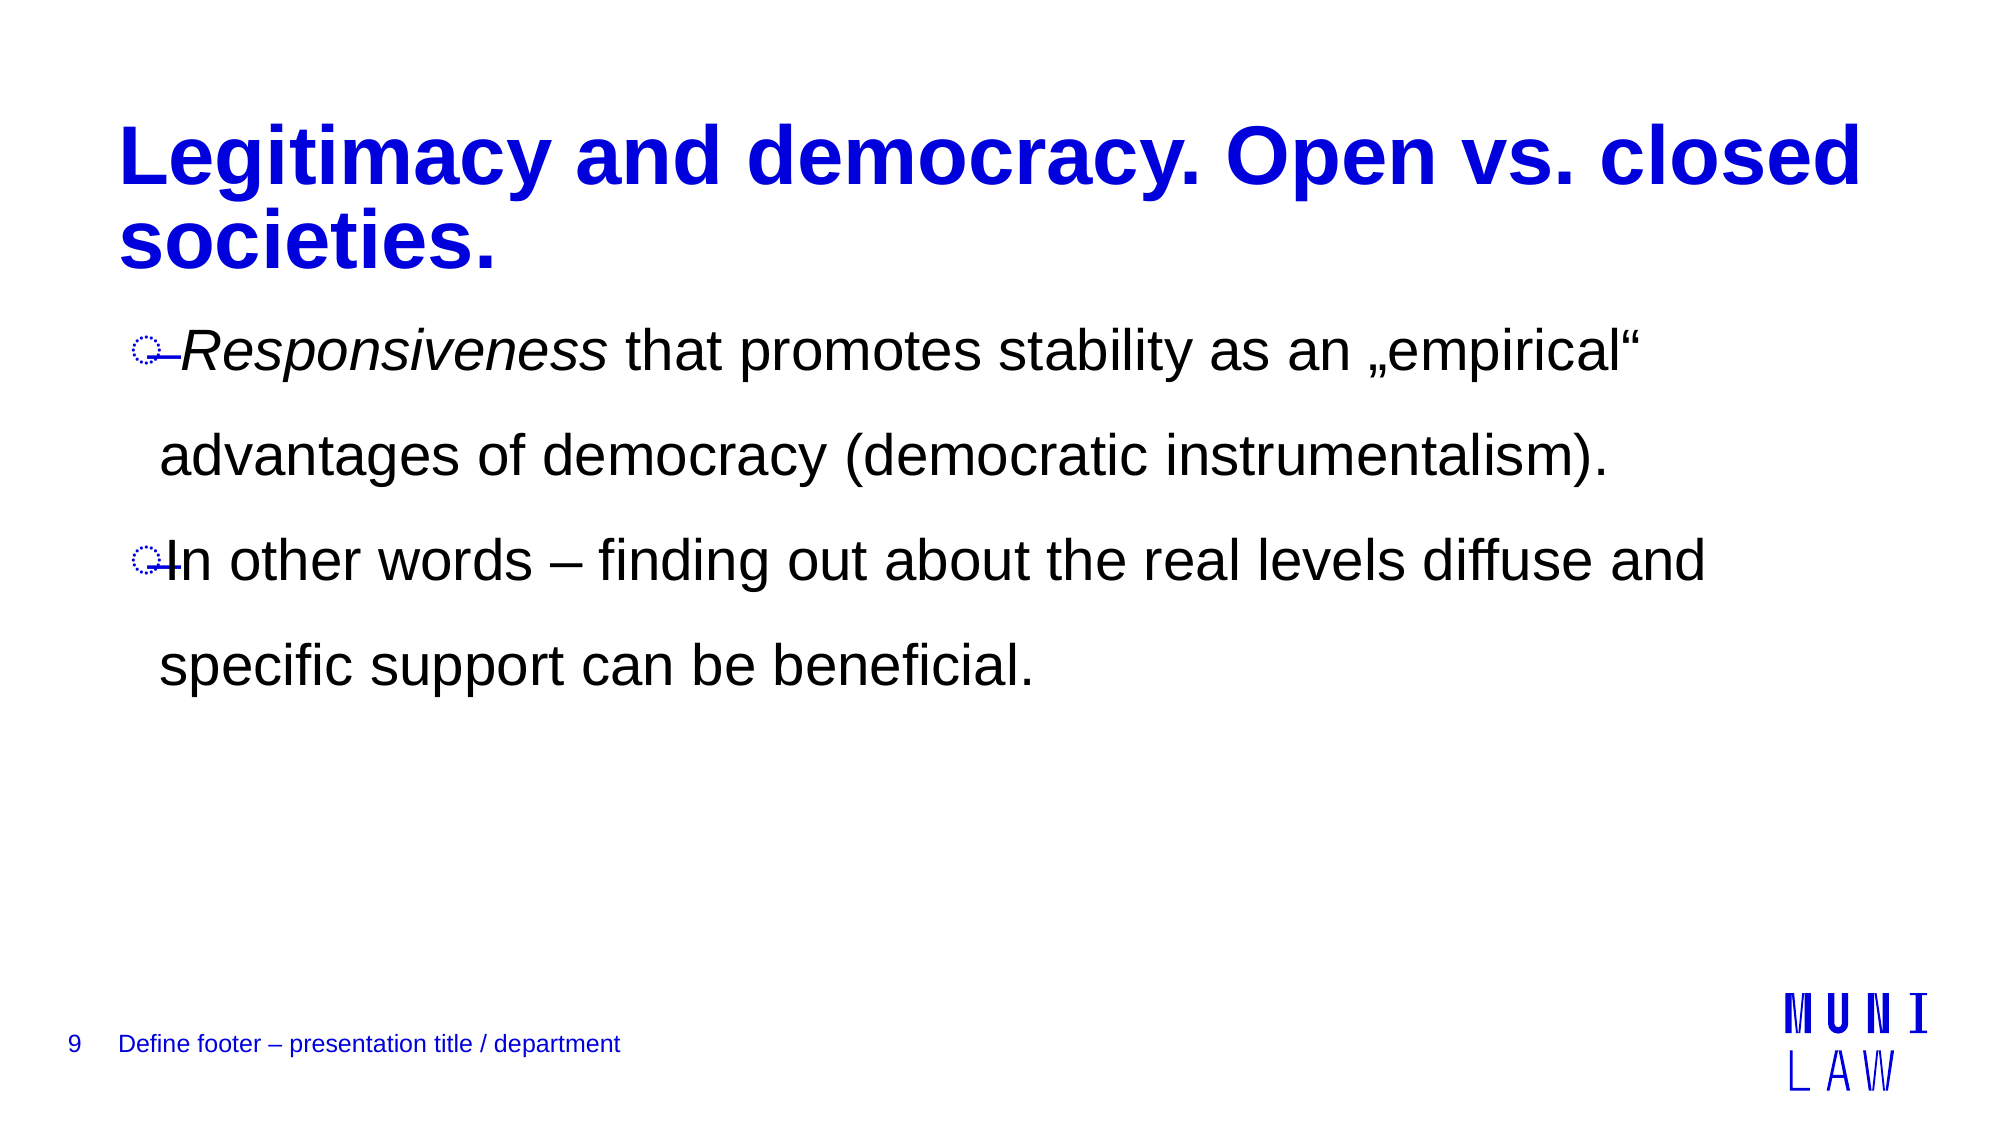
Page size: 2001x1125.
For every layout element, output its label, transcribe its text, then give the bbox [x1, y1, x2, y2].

footer Define footer – presentation title / department [118, 1021, 1418, 1063]
title Legitimacy and democracy. Open vs. closed societies. [118, 118, 1883, 193]
list Responsiveness that promotes stability as an „empirical“ advantages of democracy (democratic instrumentalism). In other words – finding out about the real levels diffuse and specific support can be beneficial. [118, 277, 1883, 957]
slide_number 9 [67, 1021, 110, 1063]
